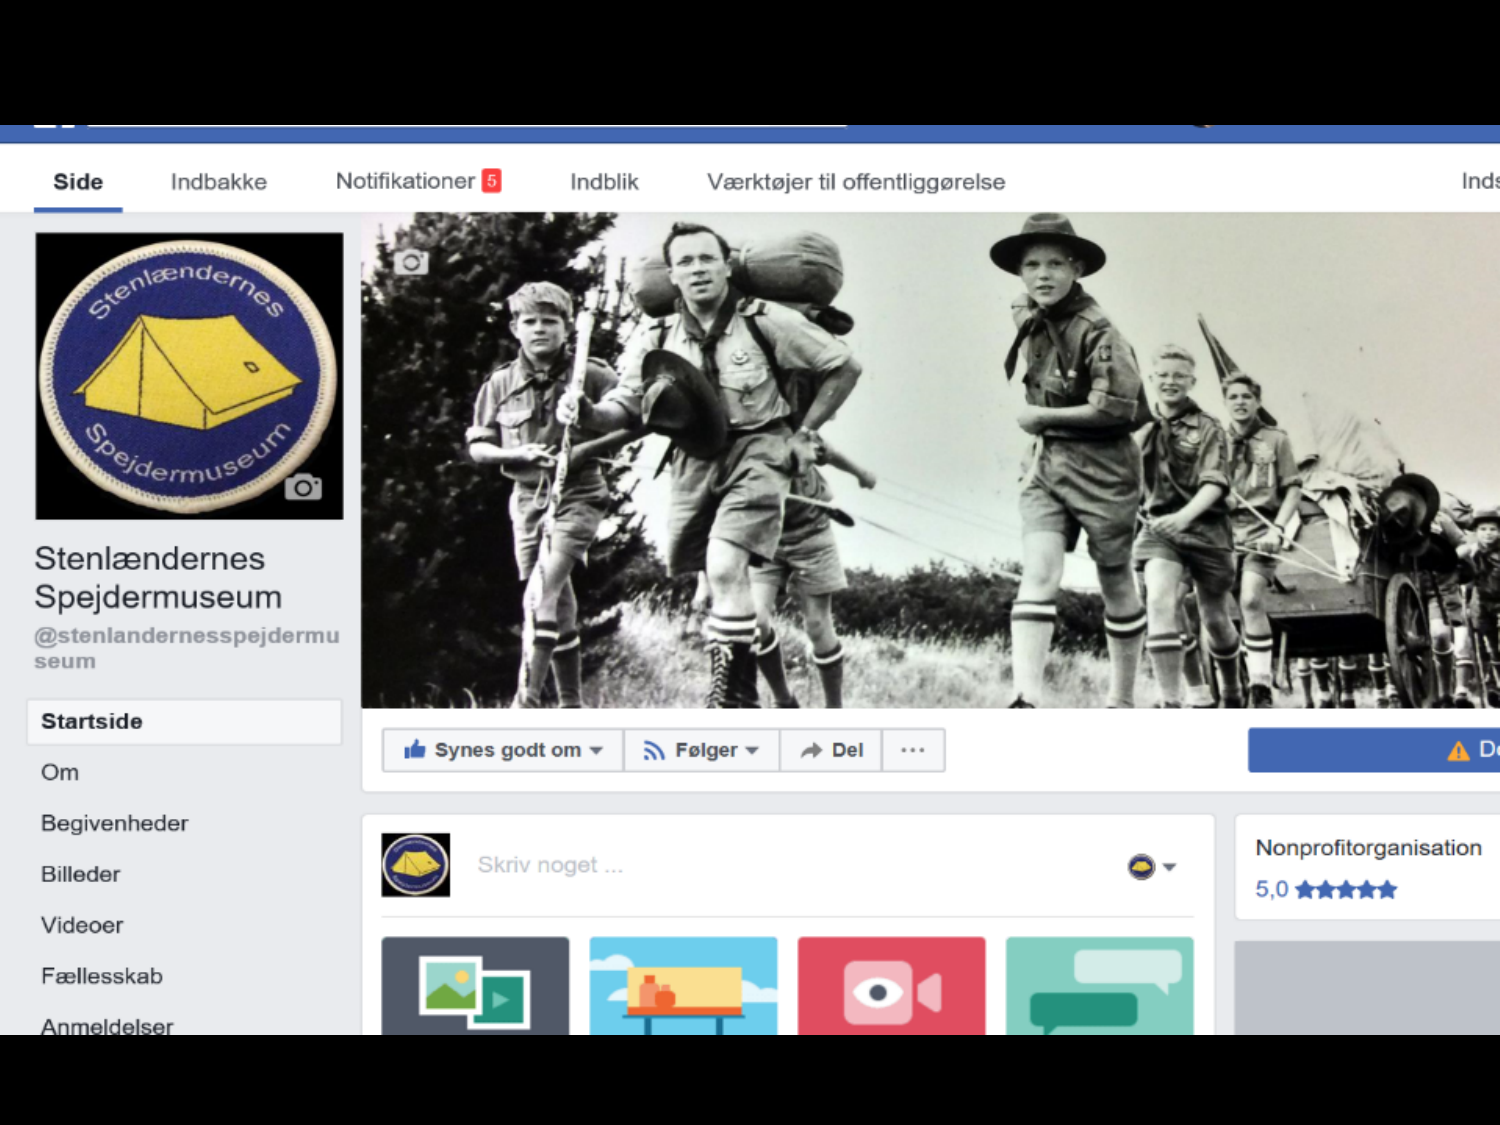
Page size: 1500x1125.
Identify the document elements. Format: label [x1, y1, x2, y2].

list [0, 125, 1500, 1036]
